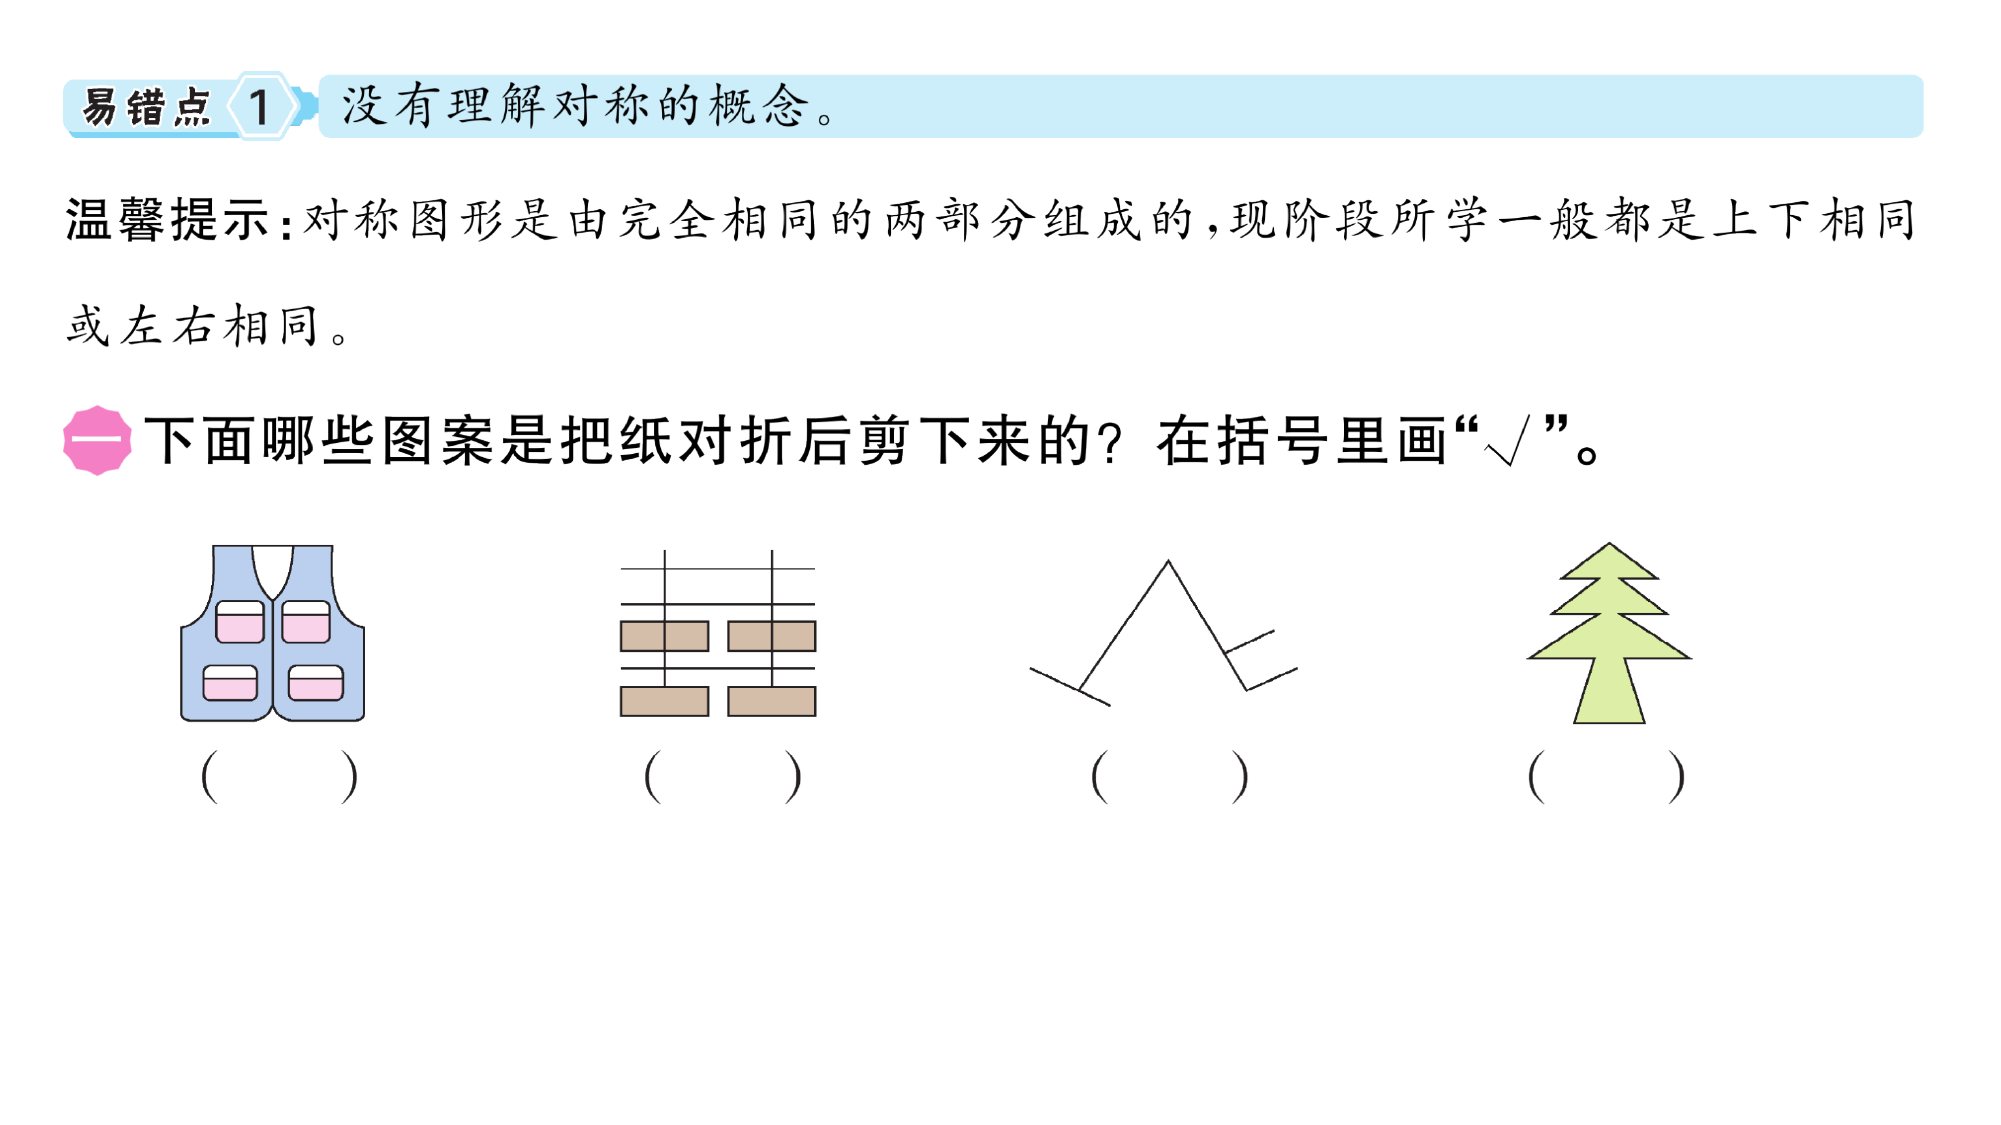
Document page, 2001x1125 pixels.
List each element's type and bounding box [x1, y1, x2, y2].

picture [58, 58, 1949, 845]
